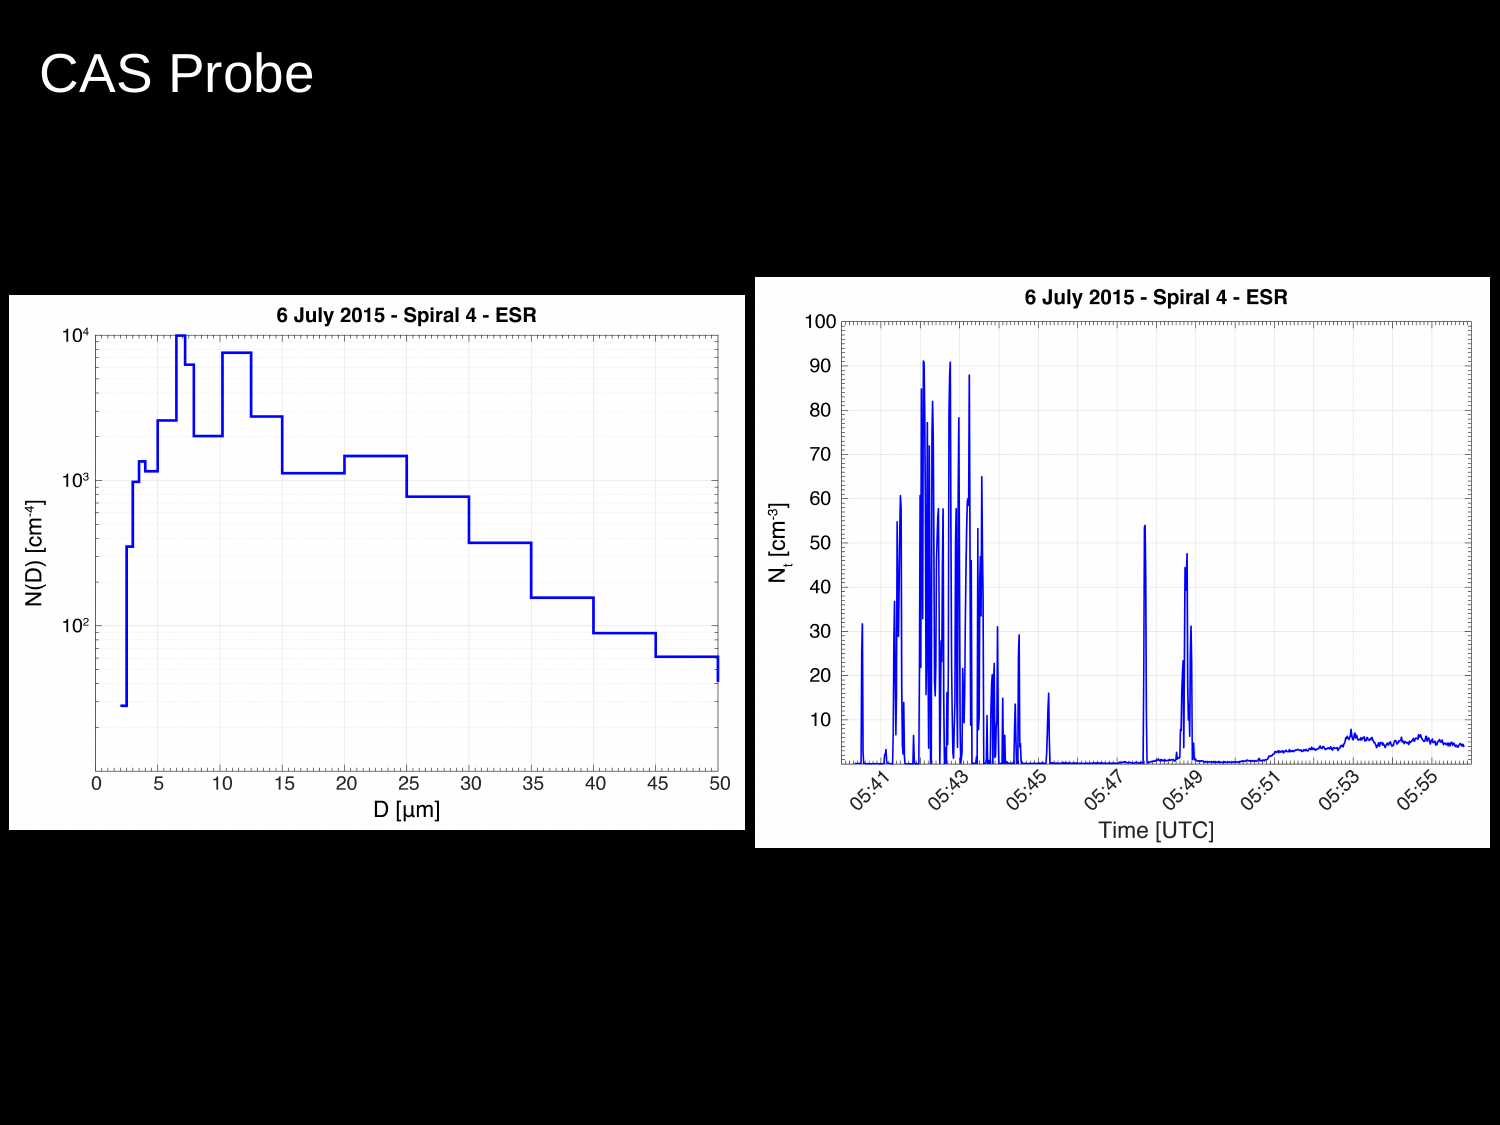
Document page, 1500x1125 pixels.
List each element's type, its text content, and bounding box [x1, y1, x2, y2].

picture [9, 295, 745, 830]
picture [754, 277, 1490, 848]
title CAS Probe [24, 37, 789, 113]
